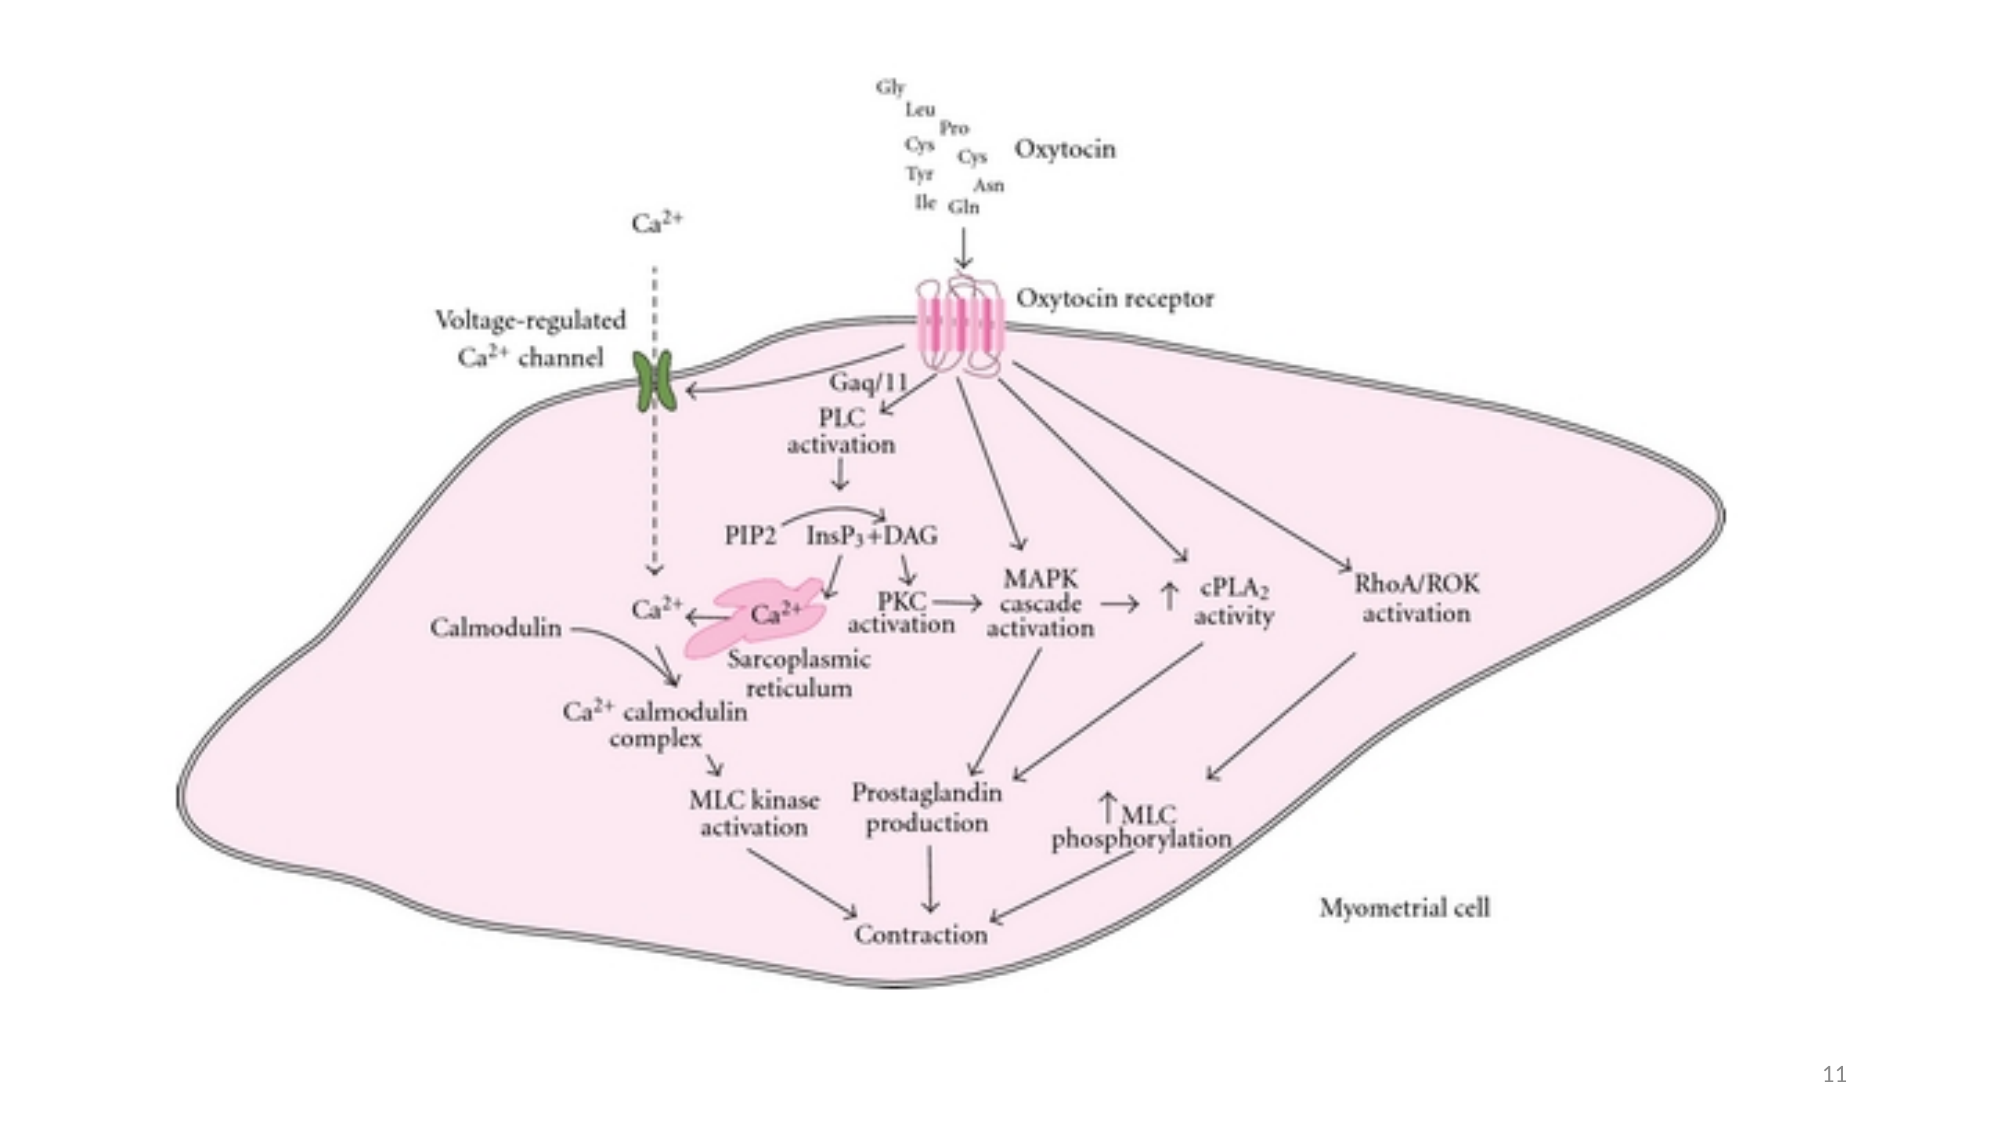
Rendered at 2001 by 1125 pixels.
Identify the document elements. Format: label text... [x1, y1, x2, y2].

picture [122, 21, 1782, 1045]
slide_number 11 [1412, 1042, 1863, 1103]
